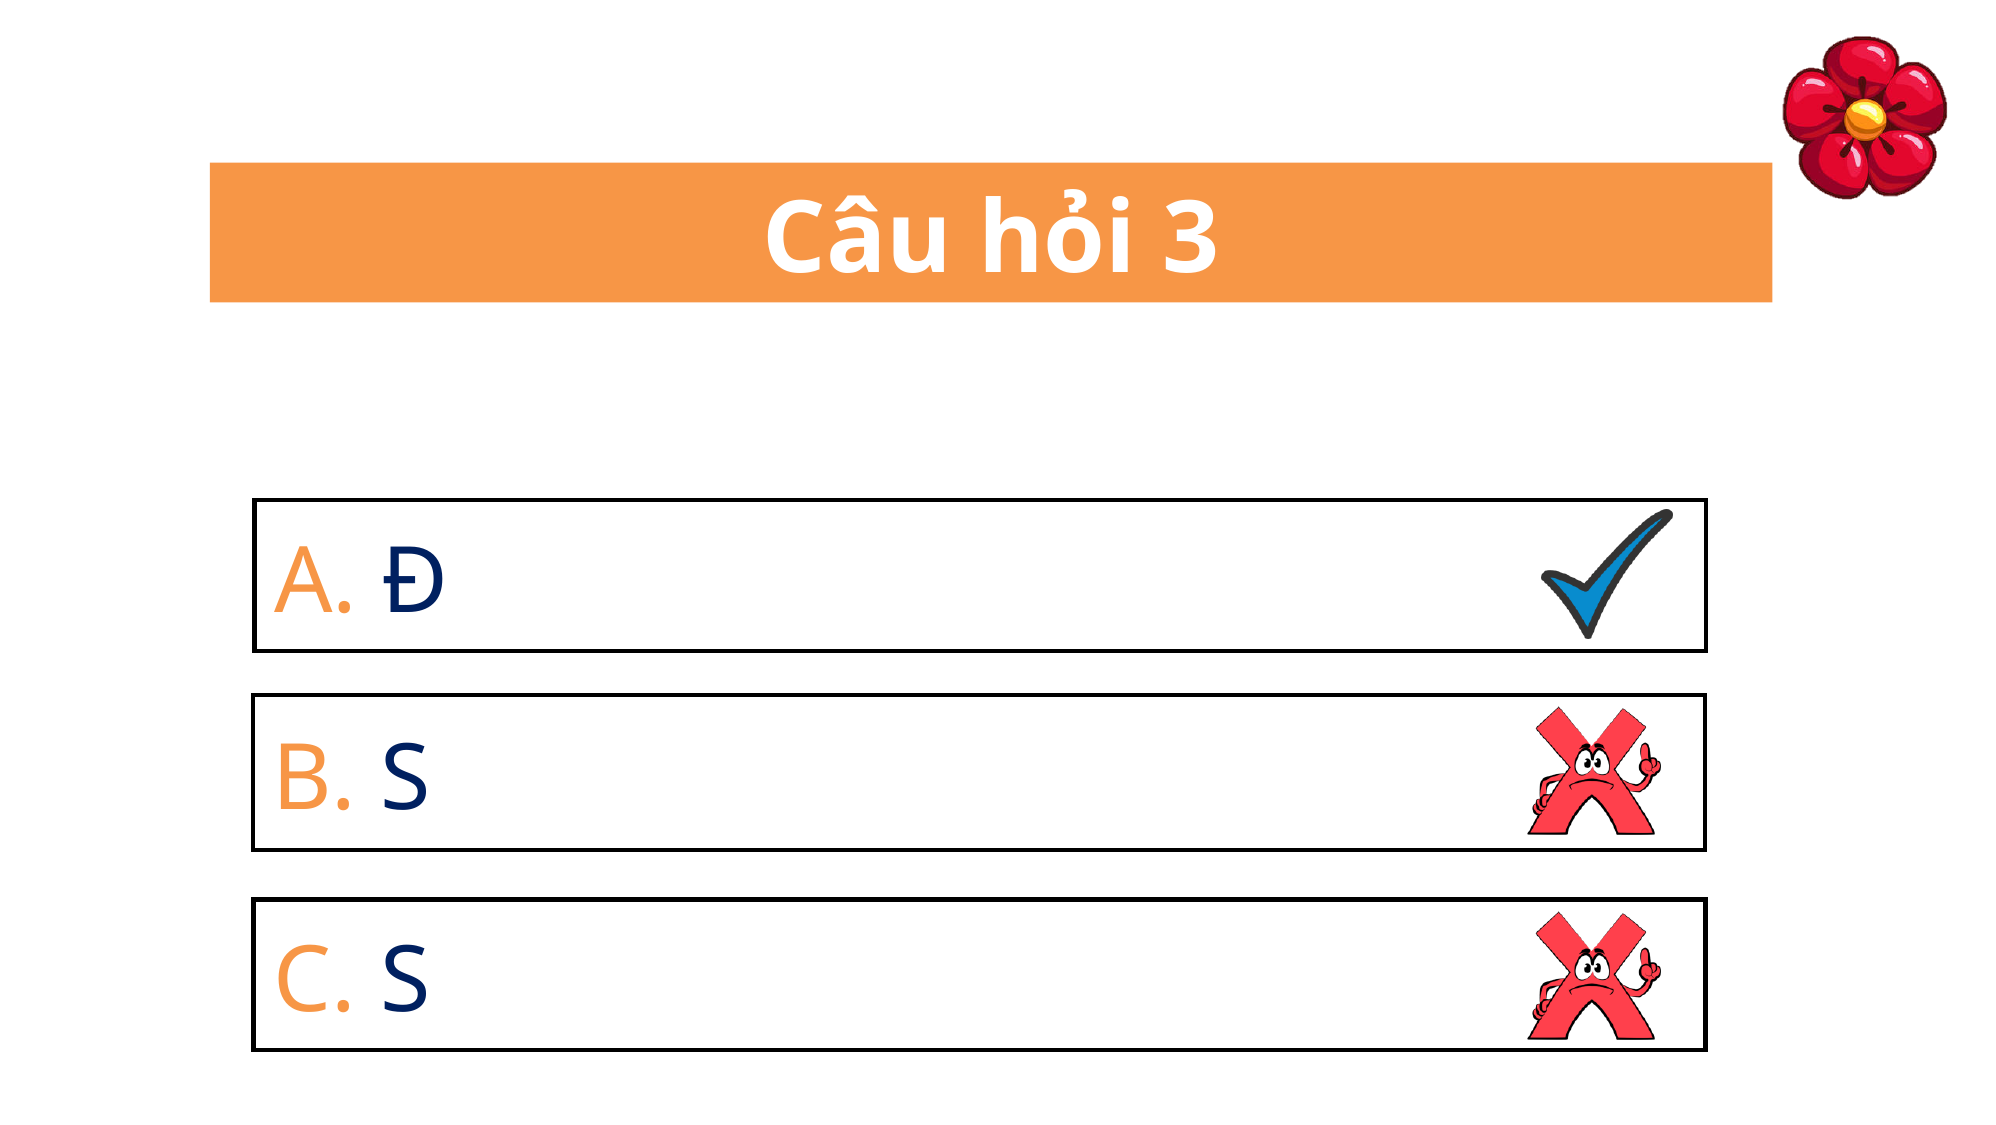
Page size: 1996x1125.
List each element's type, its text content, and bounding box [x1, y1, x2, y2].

text_box Câu hỏi 3 [209, 162, 1773, 303]
picture [1772, 20, 1961, 211]
picture [1541, 509, 1673, 639]
text_box C. S [253, 899, 1706, 1050]
picture [1527, 706, 1661, 835]
text_box B. S [252, 694, 1705, 850]
text_box A. Đ [254, 499, 1707, 652]
picture [1527, 911, 1661, 1040]
